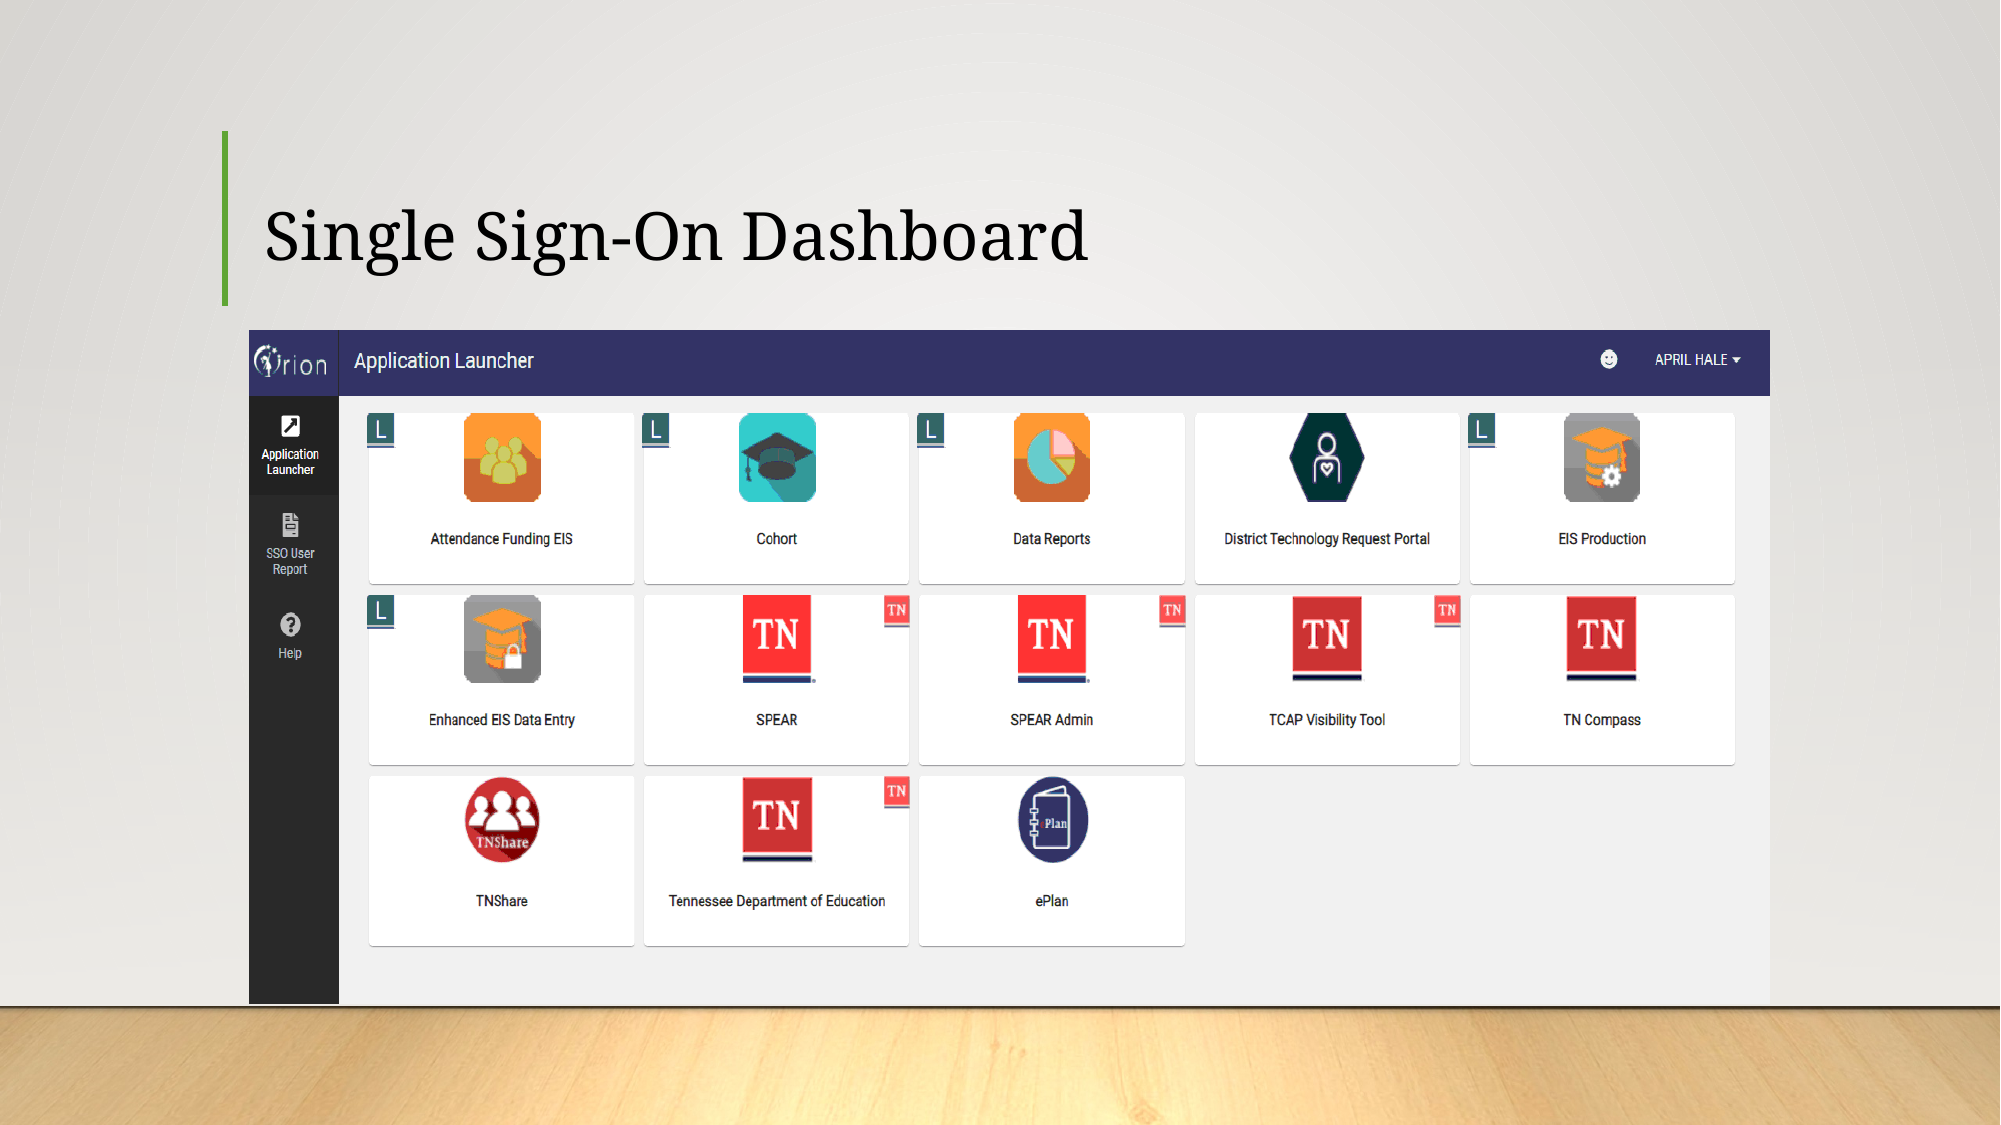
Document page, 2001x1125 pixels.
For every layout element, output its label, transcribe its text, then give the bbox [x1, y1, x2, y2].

picture [0, 1006, 2000, 1125]
title Single Sign-On Dashboard [249, 99, 1723, 282]
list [249, 330, 1770, 1005]
